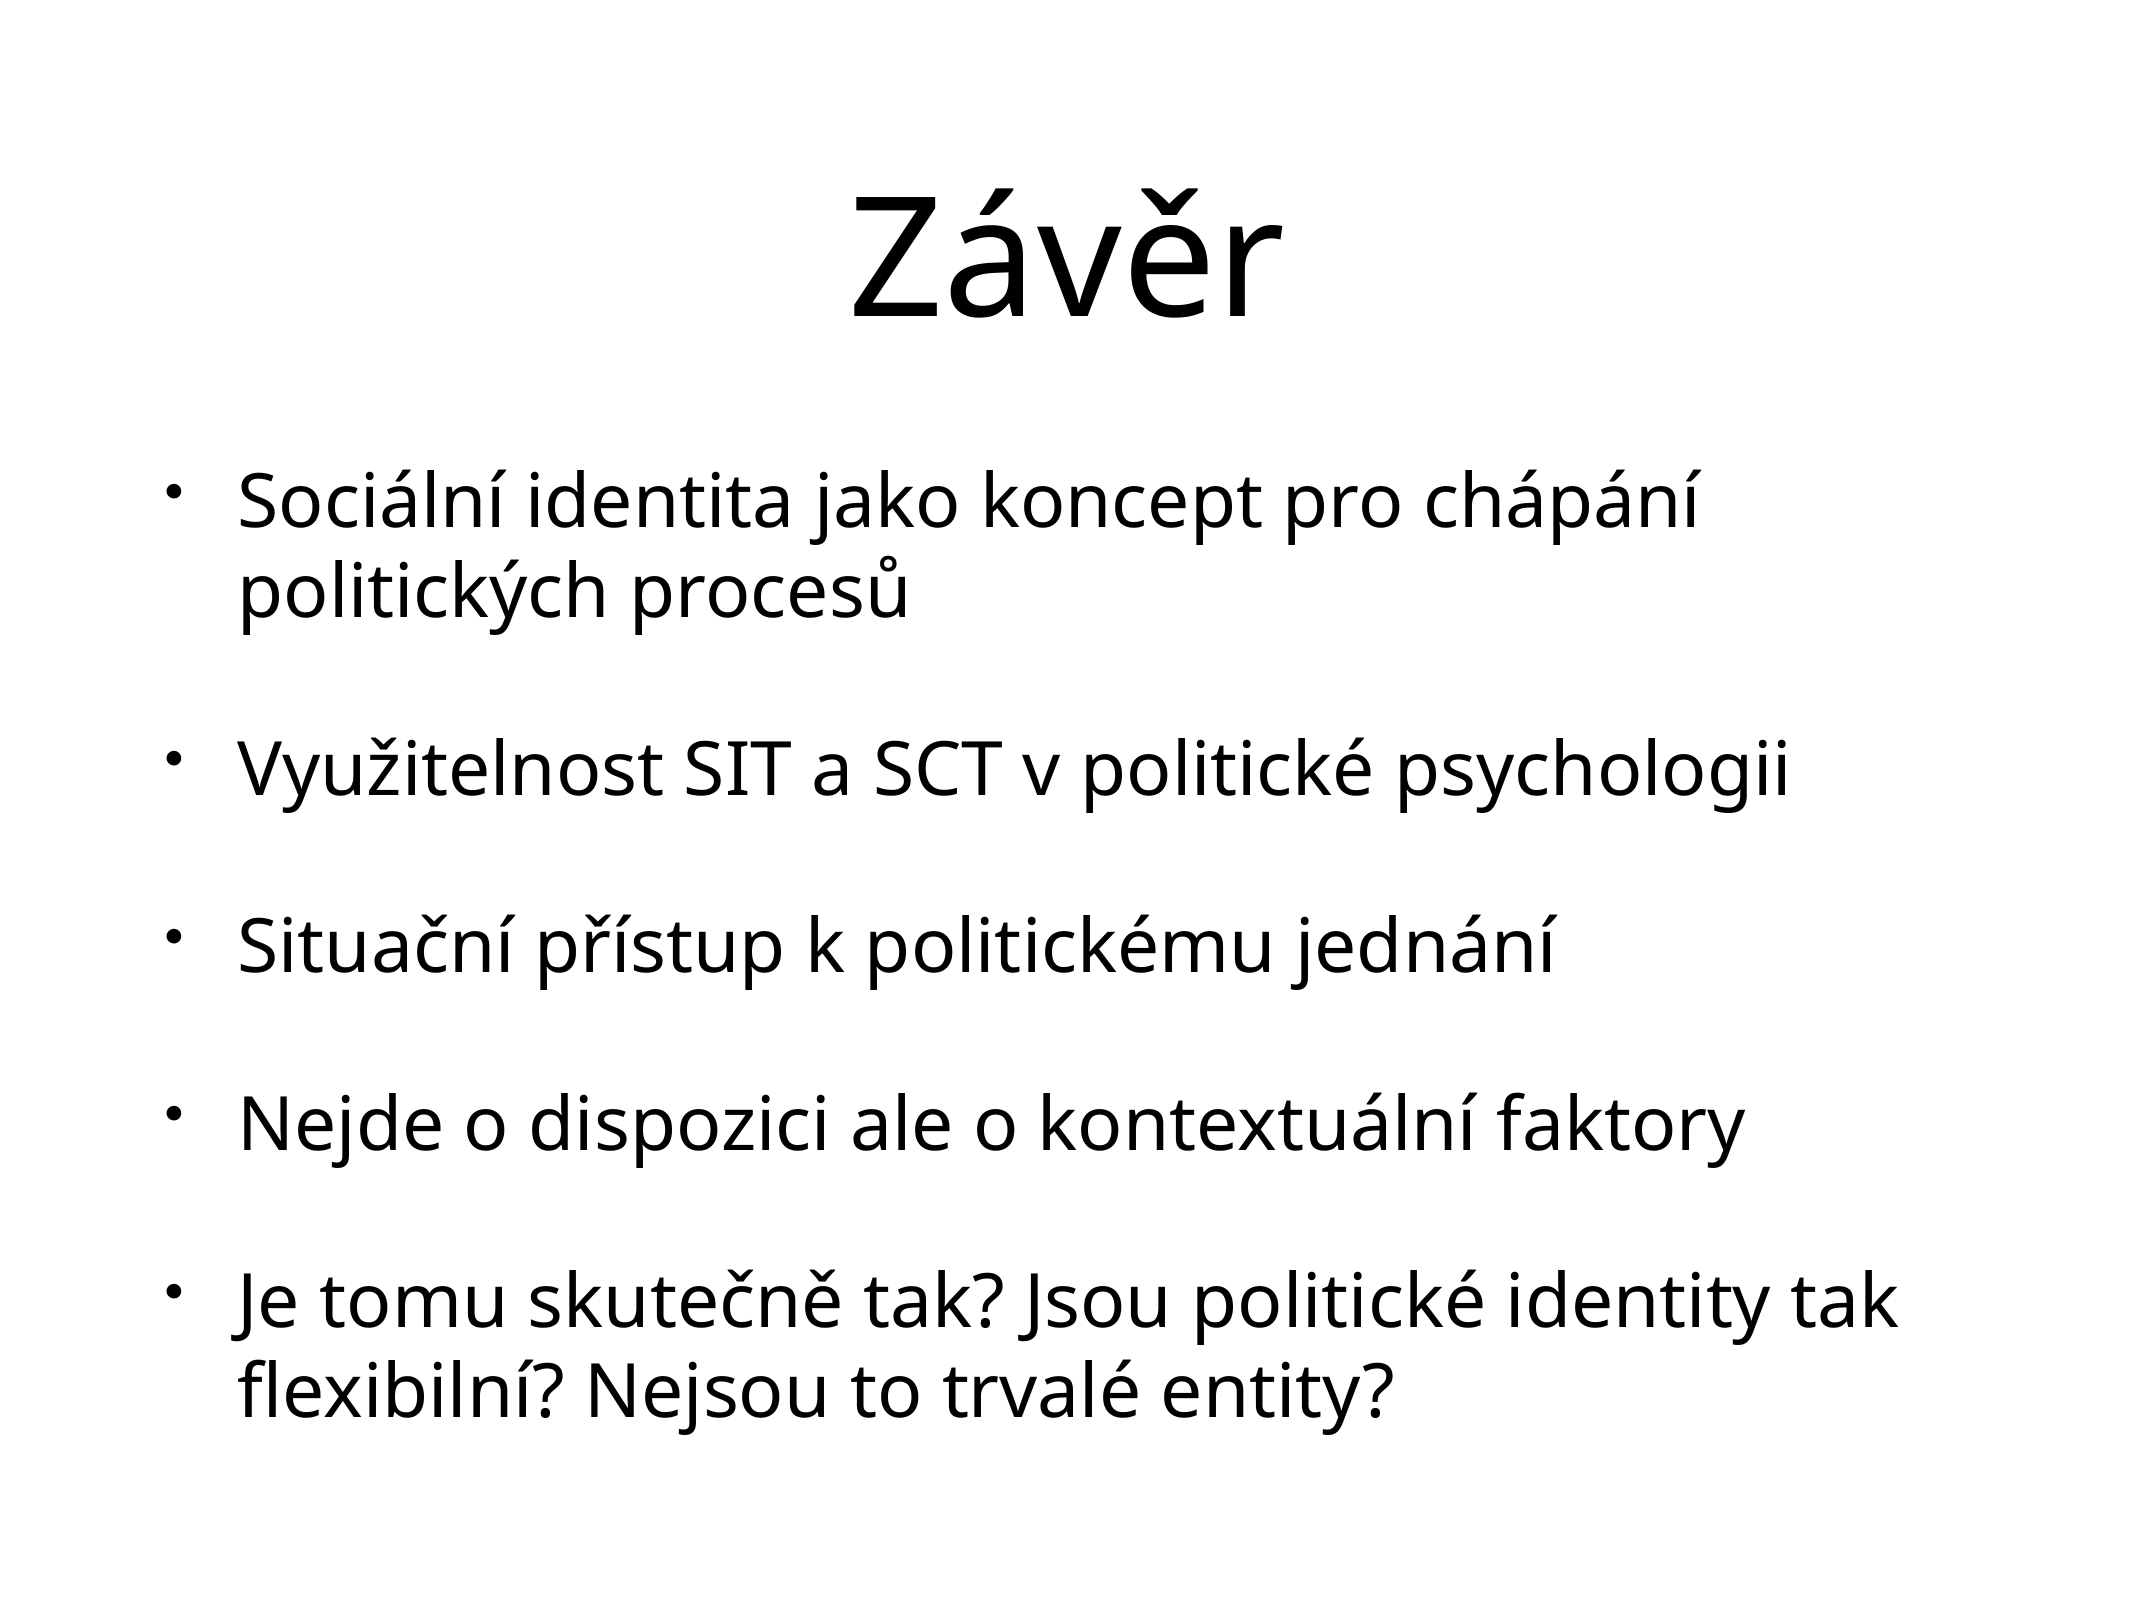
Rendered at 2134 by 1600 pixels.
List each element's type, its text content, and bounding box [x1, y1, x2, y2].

title Závěr [155, 72, 1978, 426]
list Sociální identita jako koncept pro chápání politických procesů Využitelnost SIT a SCT v politické psychologii Situační přístup k politickému jednání Nejde o dispozici ale o kontextuální faktory Je tomu skutečně tak? Jsou politické identity tak flexibilní? Nejsou to trvalé entity? [155, 426, 1978, 1459]
